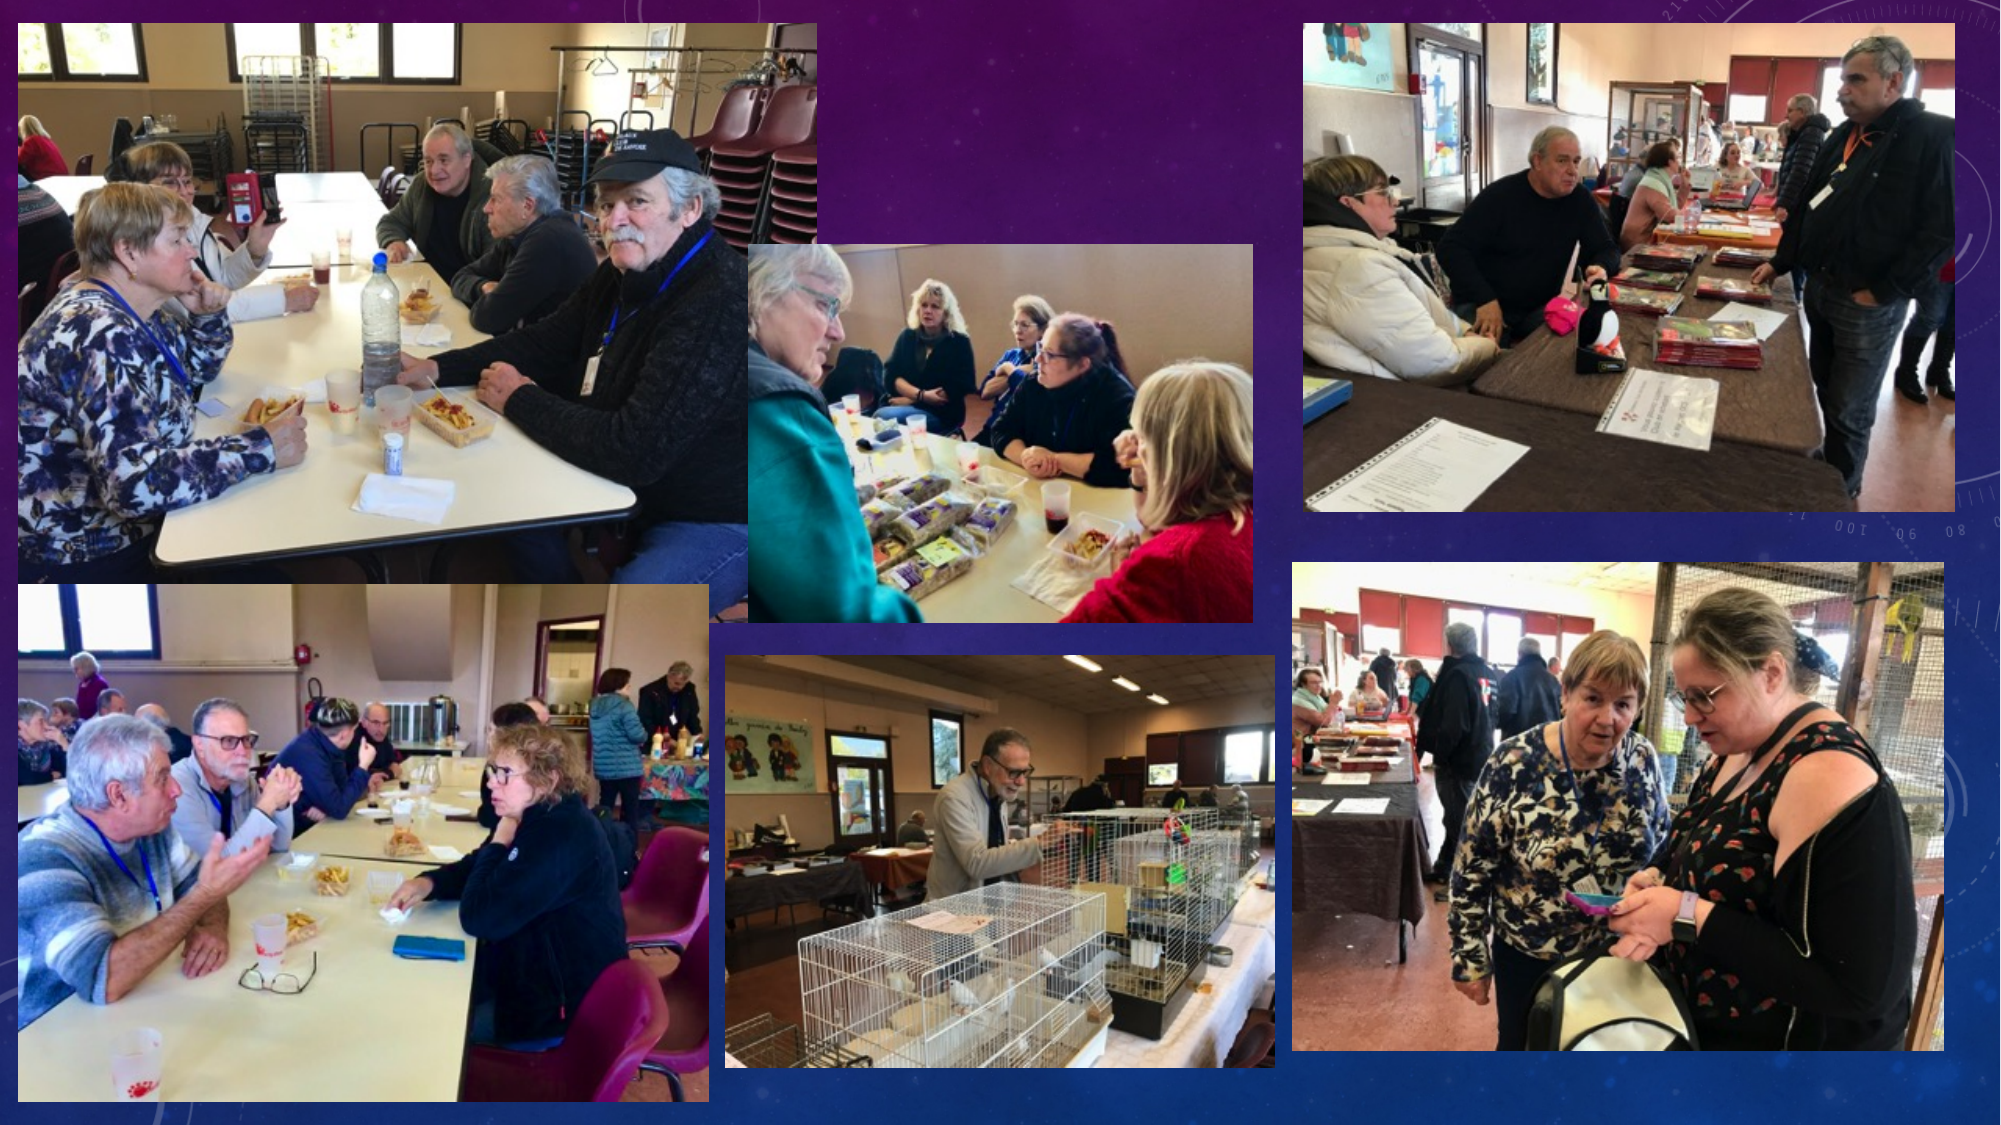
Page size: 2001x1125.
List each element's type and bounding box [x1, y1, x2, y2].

list [18, 23, 818, 623]
picture [0, 0, 2001, 1125]
